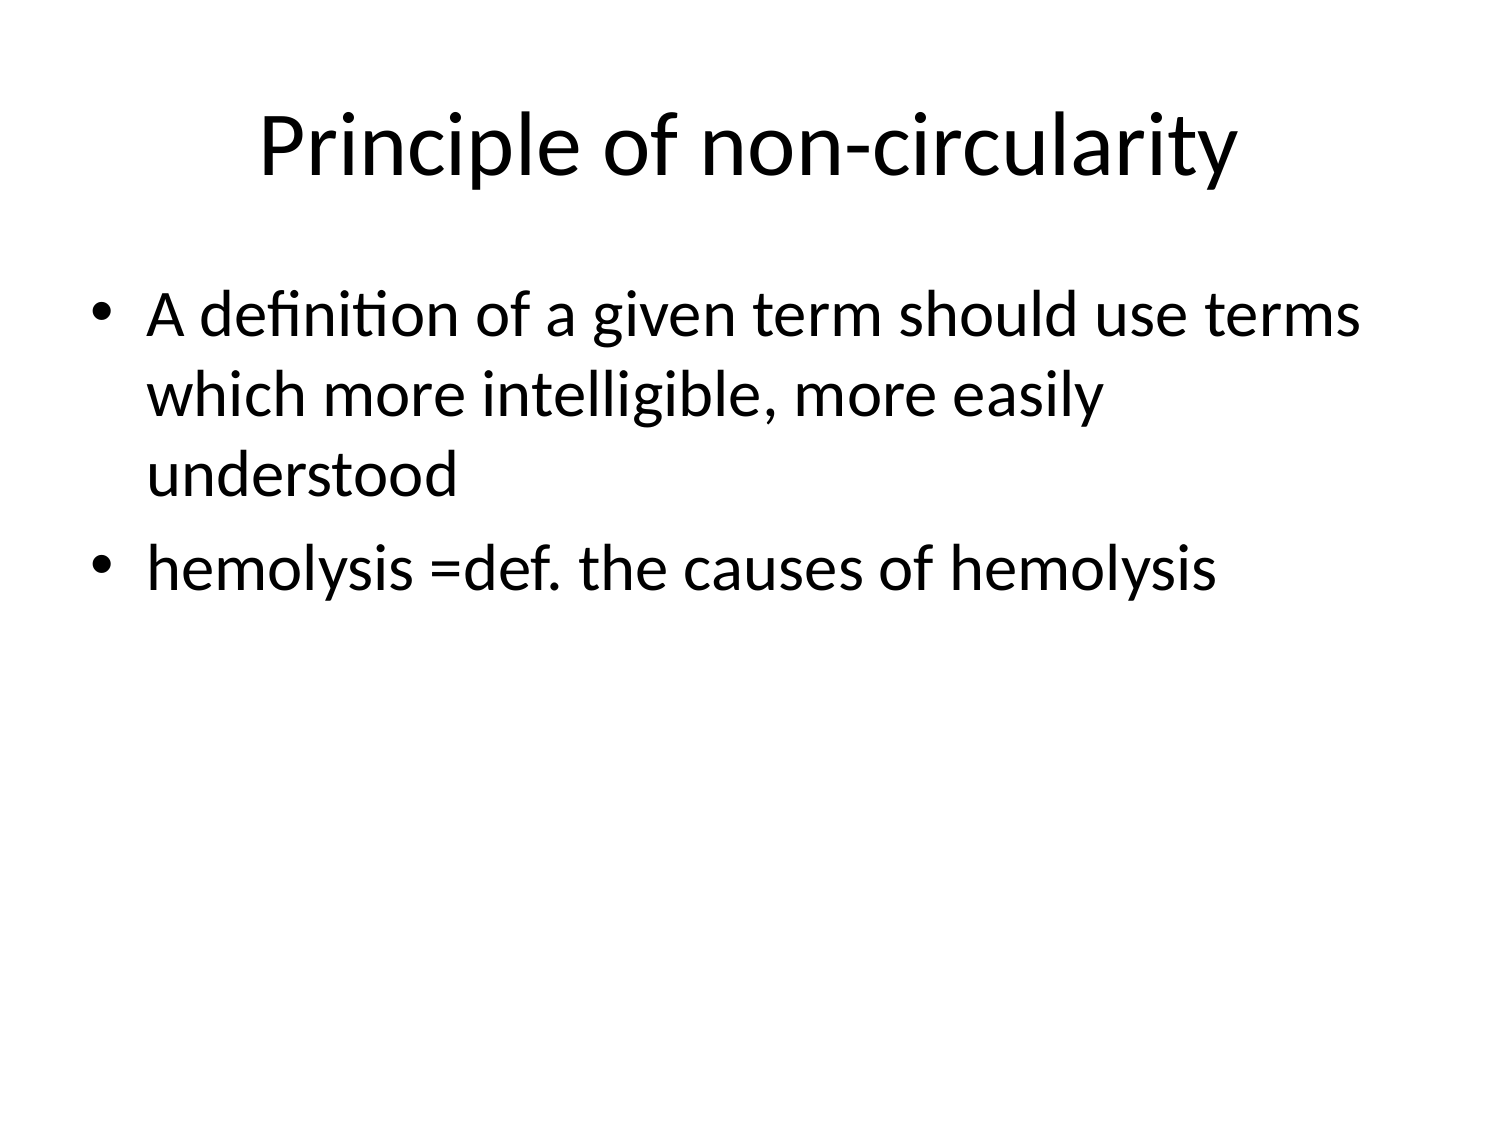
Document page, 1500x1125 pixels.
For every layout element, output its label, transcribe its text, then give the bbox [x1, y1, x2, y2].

list A definition of a given term should use terms which more intelligible, more easily understood hemolysis =def. the causes of hemolysis [75, 262, 1425, 1005]
title Principle of non-circularity [75, 45, 1425, 233]
